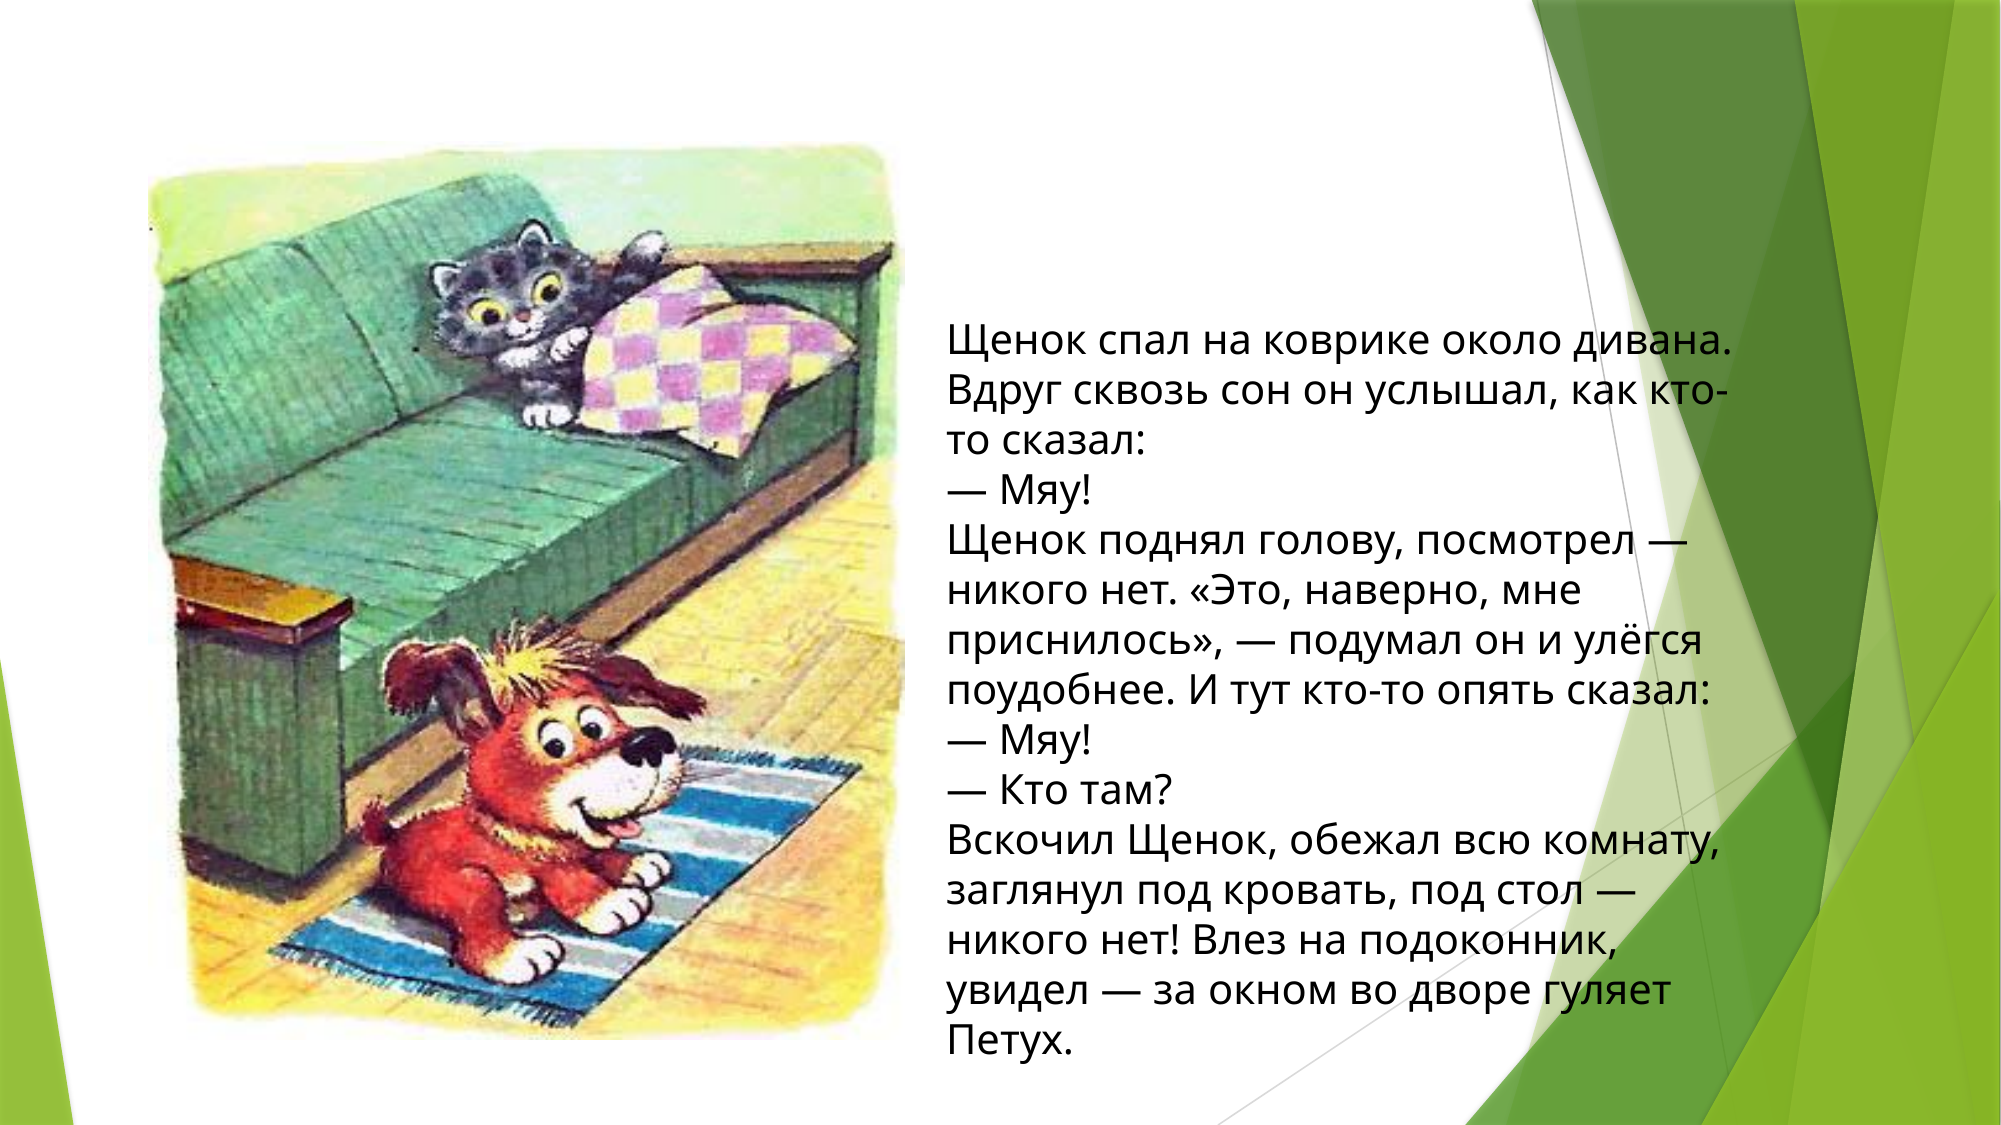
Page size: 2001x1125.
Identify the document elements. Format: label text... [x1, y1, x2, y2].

picture [147, 141, 905, 1041]
text_box Щенок спал на коврике около дивана. Вдруг сквозь сон он услышал, как кто-то сказал: — Мяу! Щенок поднял голову, посмотрел — никого нет. «Это, наверно, мне приснилось», — подумал он и улёгся поудобнее. И тут кто-то опять сказал: — Мяу! — Кто там? Вскочил Щенок, обежал всю комнату, заглянул под кровать, под стол — никого нет! Влез на подоконник, увидел — за окном во дворе гуляет Петух. [931, 305, 1773, 1071]
